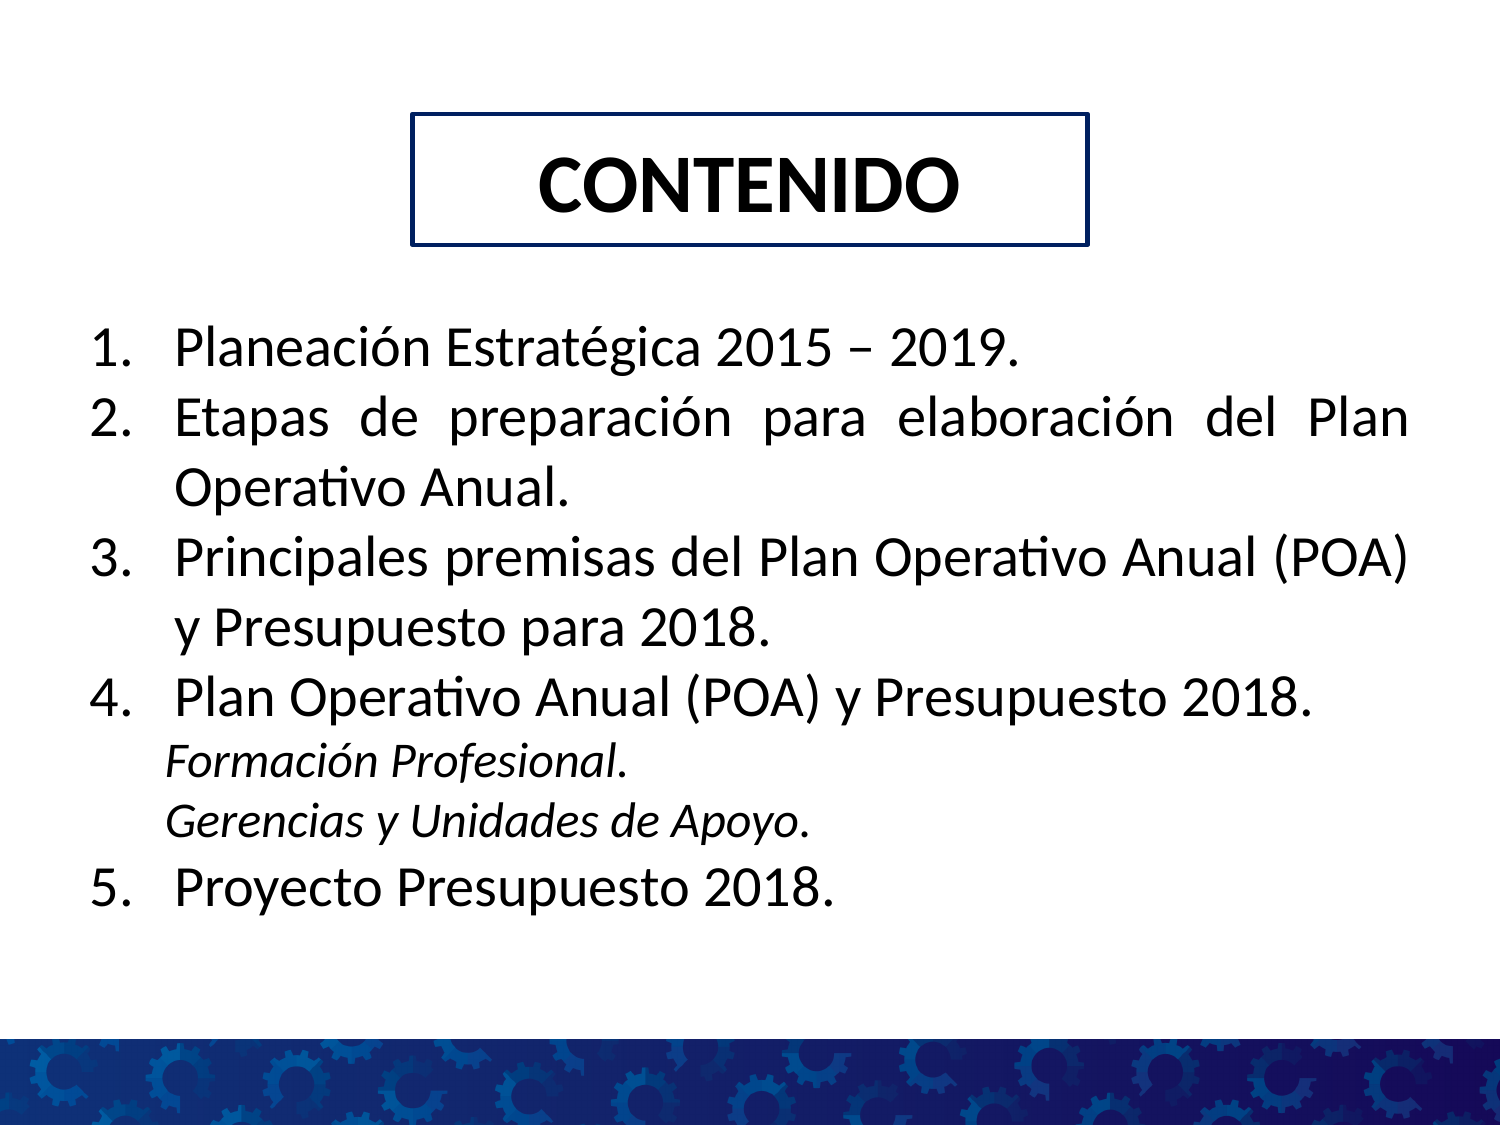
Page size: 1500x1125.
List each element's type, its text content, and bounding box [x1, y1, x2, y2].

title CONTENIDO [410, 112, 1090, 247]
picture [0, 1039, 1500, 1125]
text_box Planeación Estratégica 2015 – 2019. Etapas de preparación para elaboración del Plan Operativo Anual. Principales premisas del Plan Operativo Anual (POA) y Presupuesto para 2018. Plan Operativo Anual (POA) y Presupuesto 2018. Formación Profesional. Gerencias y Unidades de Apoyo. Proyecto Presupuesto 2018. [74, 300, 1425, 926]
